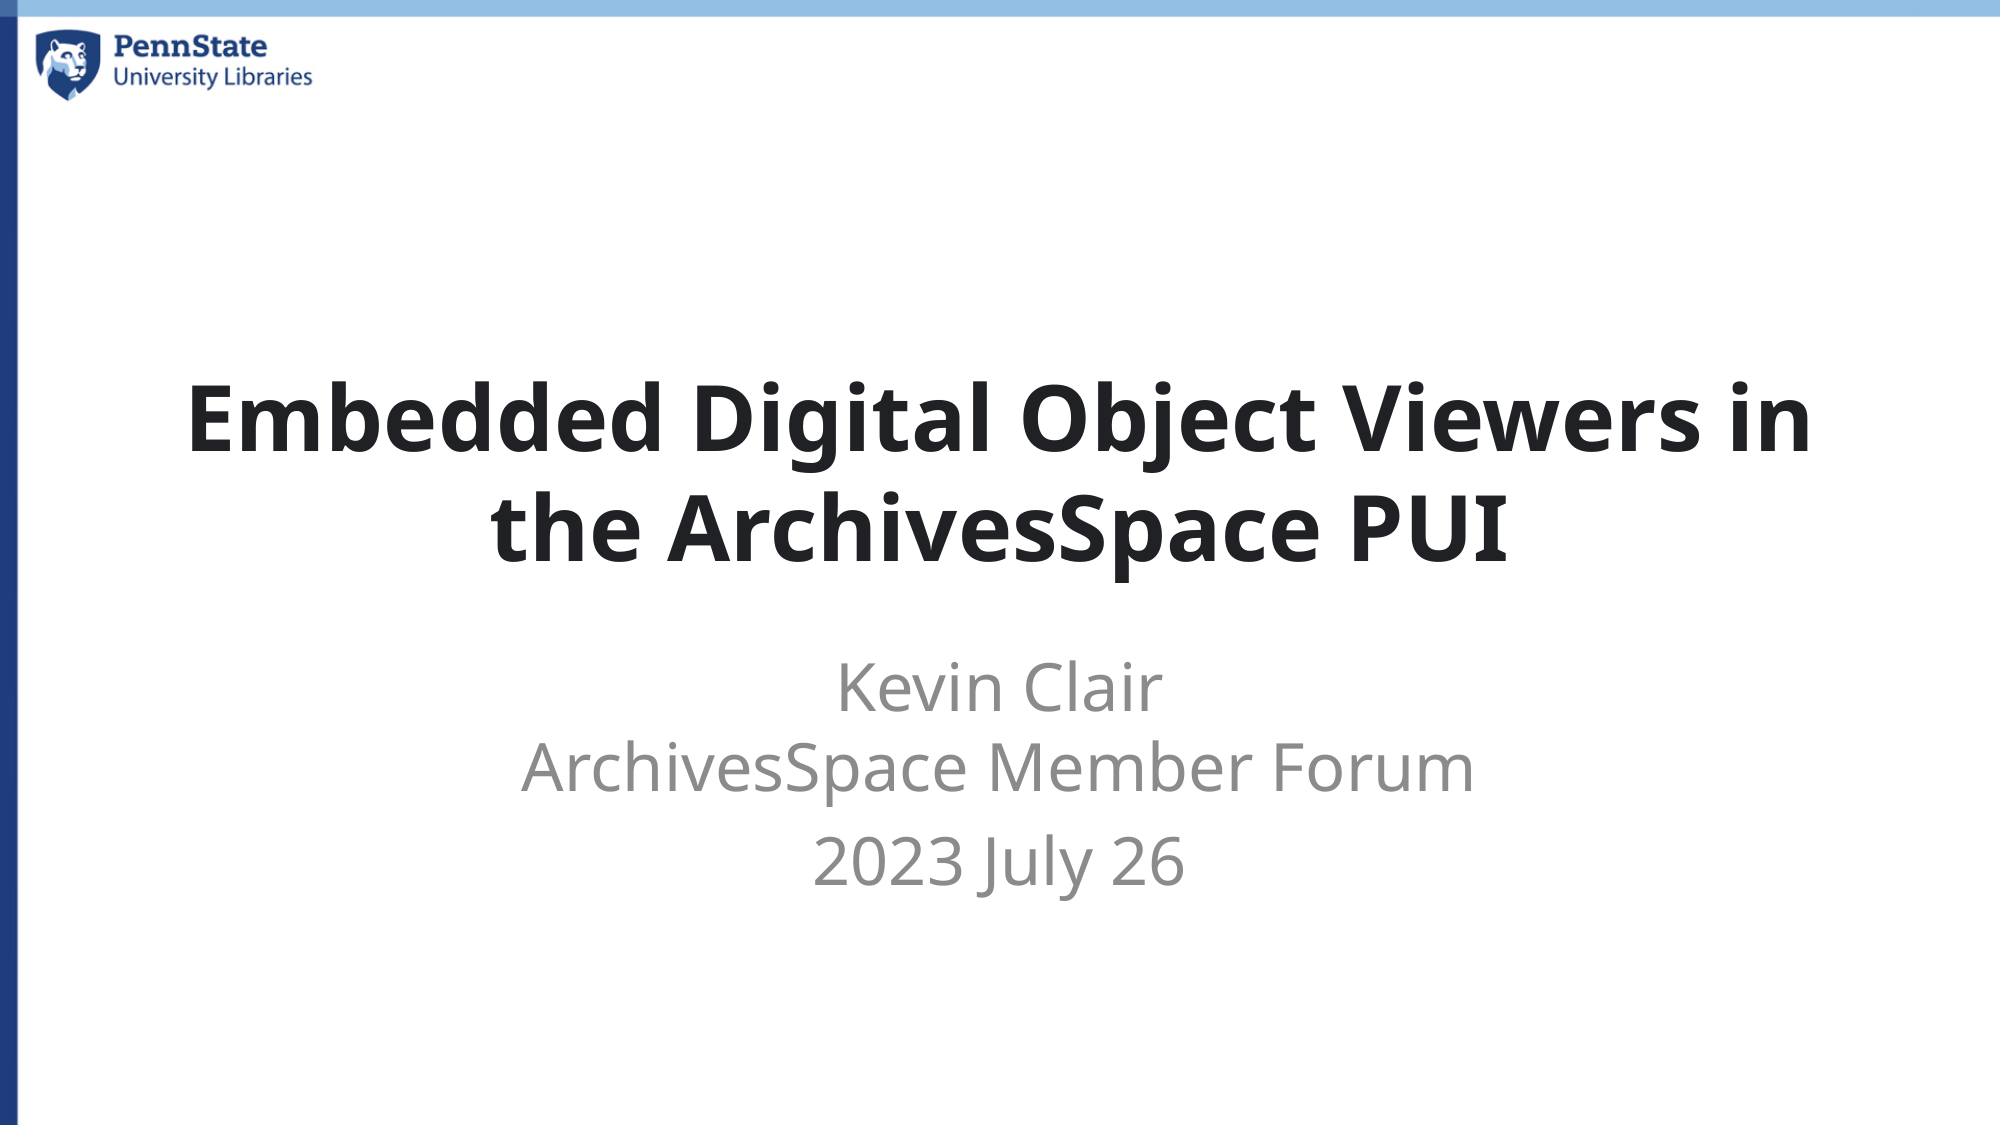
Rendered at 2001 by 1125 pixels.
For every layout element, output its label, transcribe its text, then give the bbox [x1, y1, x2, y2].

title Embedded Digital Object Viewers in the ArchivesSpace PUI [150, 349, 1850, 591]
subtitle Kevin Clair ArchivesSpace Member Forum 2023 July 26 [300, 637, 1700, 925]
picture [0, 0, 2000, 1125]
